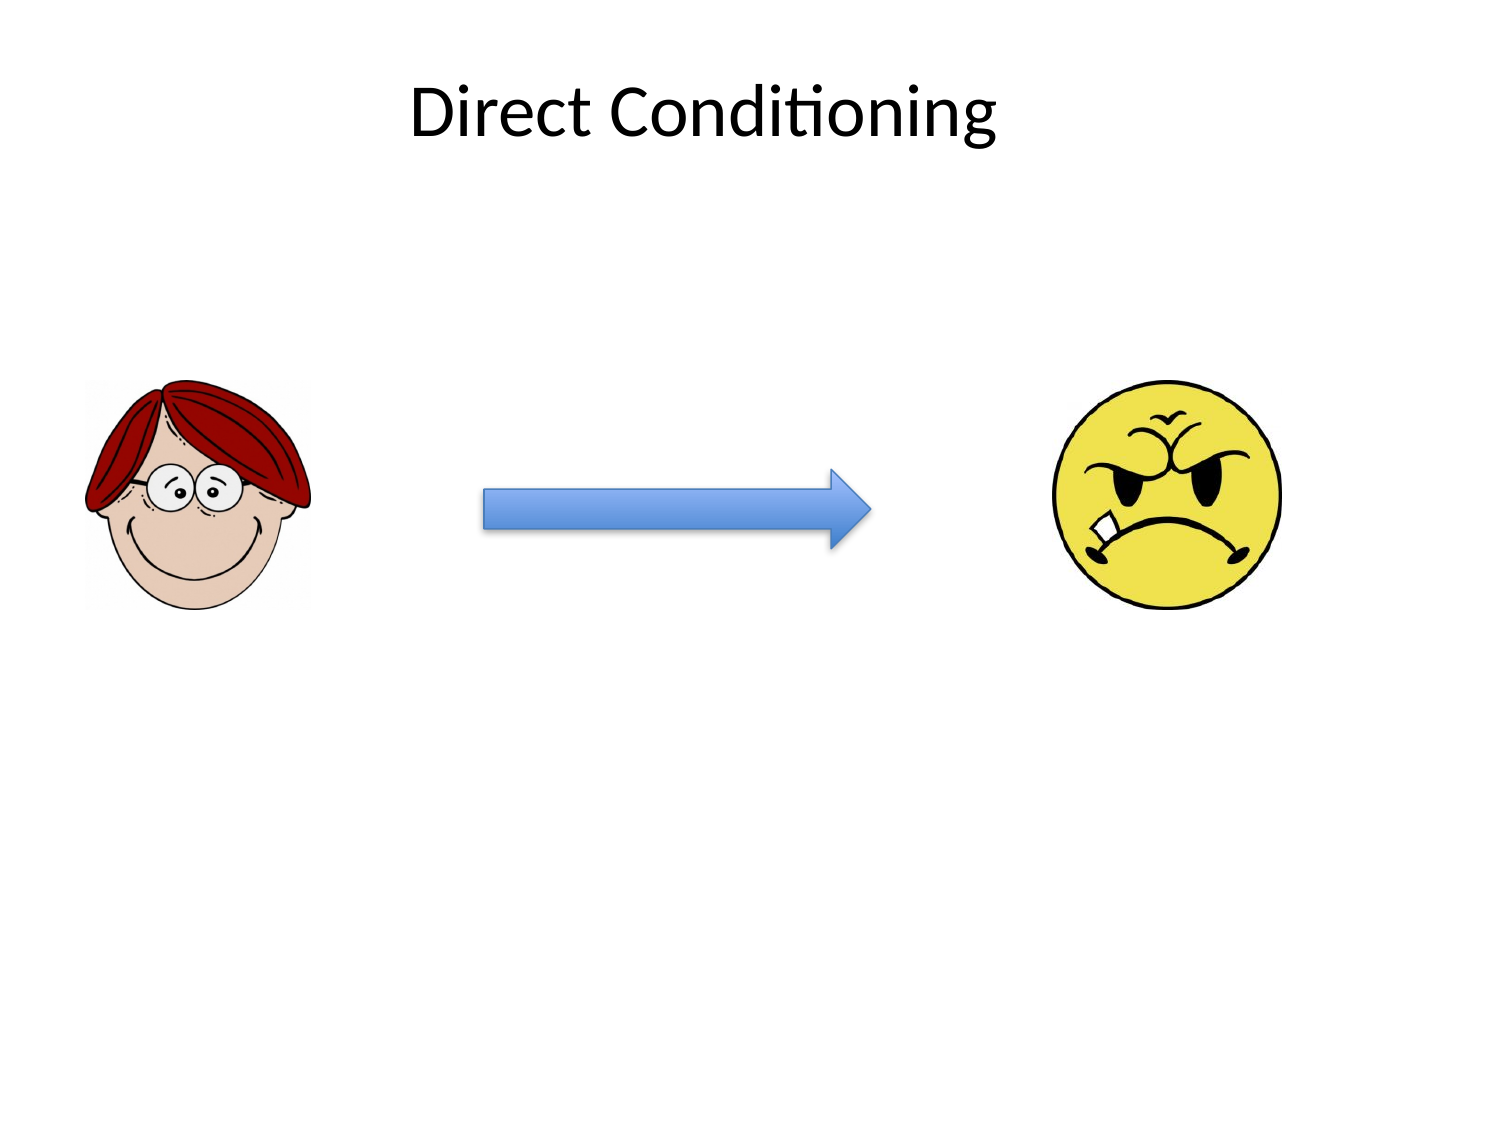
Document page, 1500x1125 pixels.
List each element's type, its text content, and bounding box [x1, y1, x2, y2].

text_box Direct Conditioning [395, 53, 1013, 159]
picture [1052, 380, 1282, 610]
picture [85, 380, 311, 610]
text_box [483, 468, 872, 550]
